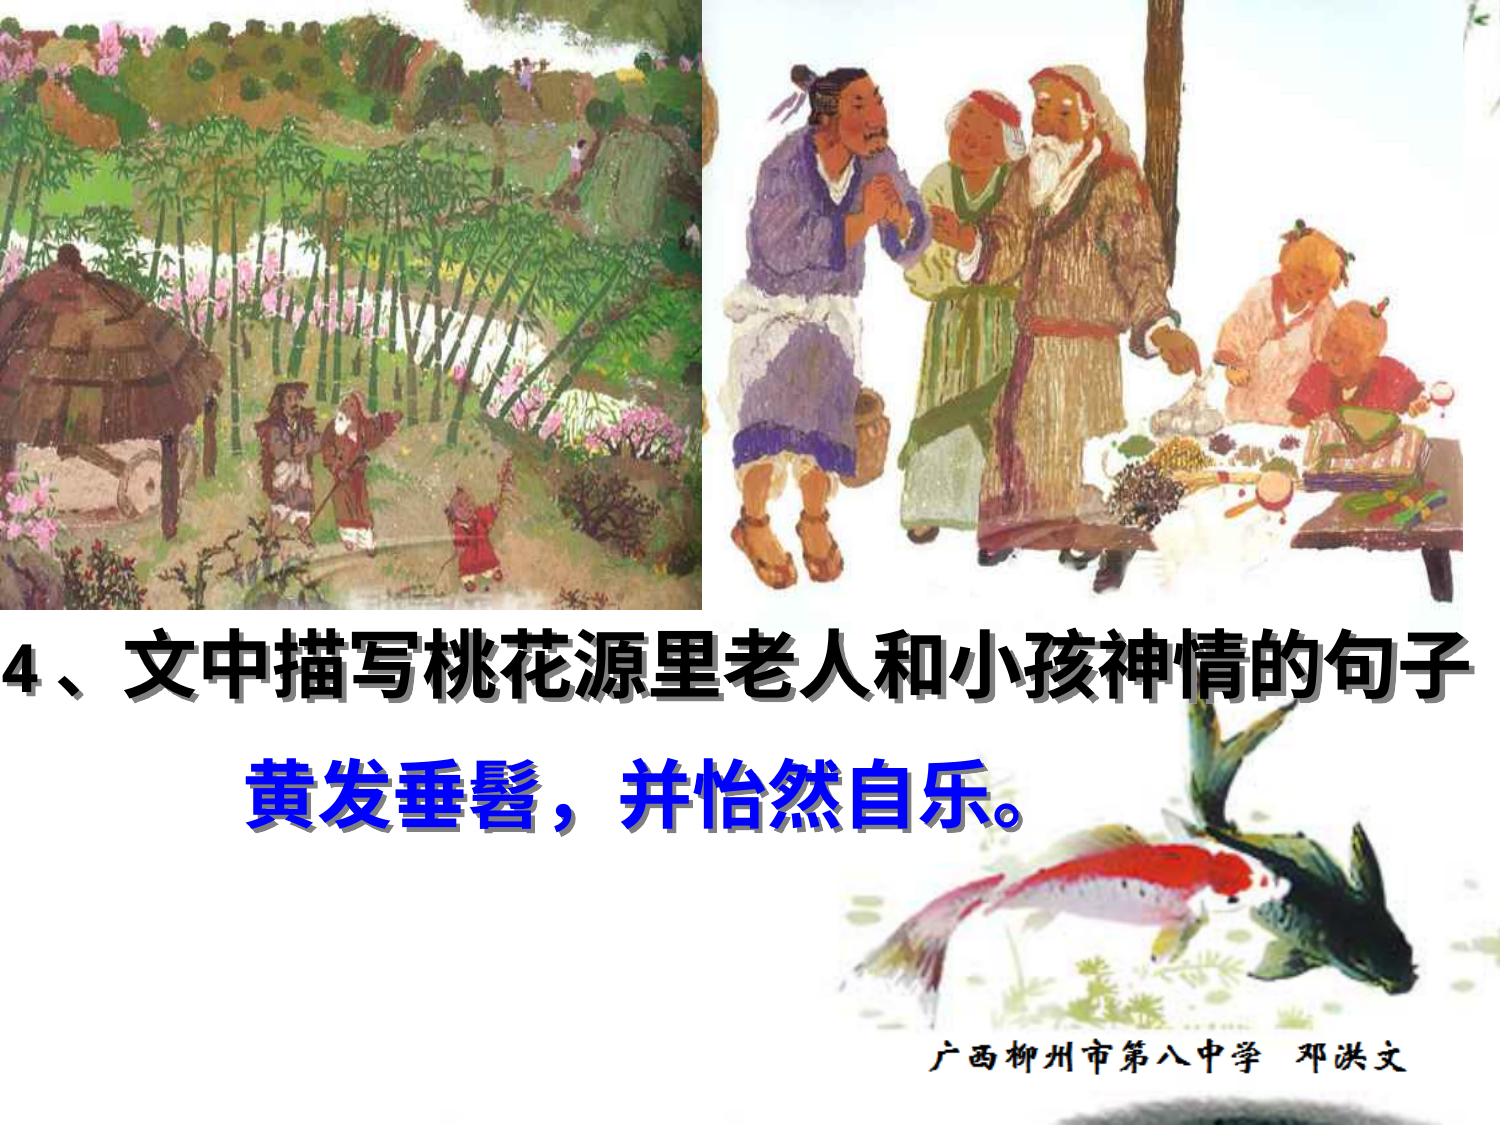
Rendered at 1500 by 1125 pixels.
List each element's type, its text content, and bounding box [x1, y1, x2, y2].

text_box 黄发垂髫，并怡然自乐。 [242, 739, 1282, 845]
picture [0, 715, 1500, 1125]
text_box 4、文中描写桃花源里老人和小孩神情的句子 [0, 609, 1500, 715]
picture [0, 0, 1500, 634]
